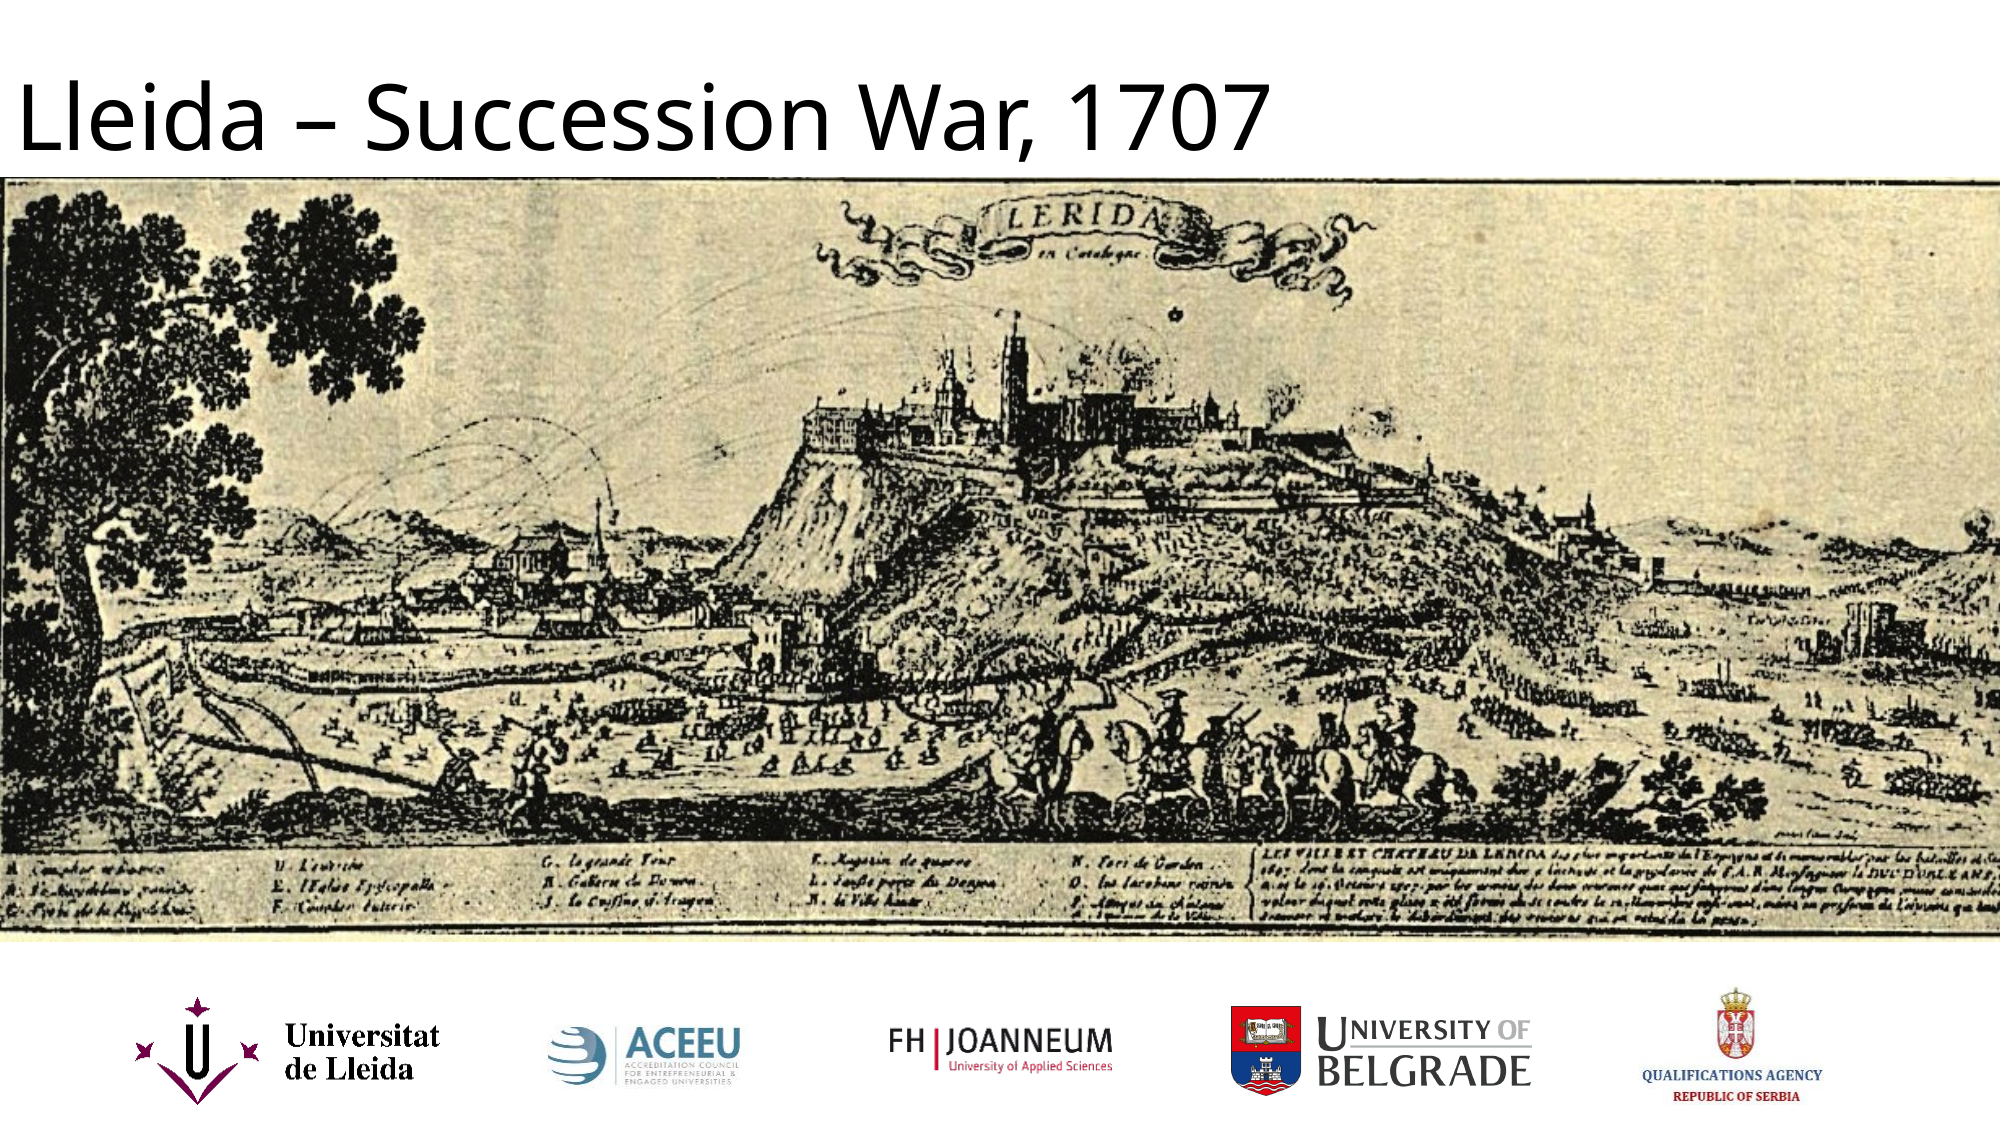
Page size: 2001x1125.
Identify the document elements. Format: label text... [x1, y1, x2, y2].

picture [0, 177, 2000, 942]
picture [1615, 977, 1863, 1125]
picture [135, 997, 440, 1105]
picture [853, 991, 1149, 1111]
title Lleida – Succession War, 1707 [0, 22, 1725, 177]
picture [1231, 1006, 1532, 1096]
picture [523, 977, 770, 1125]
